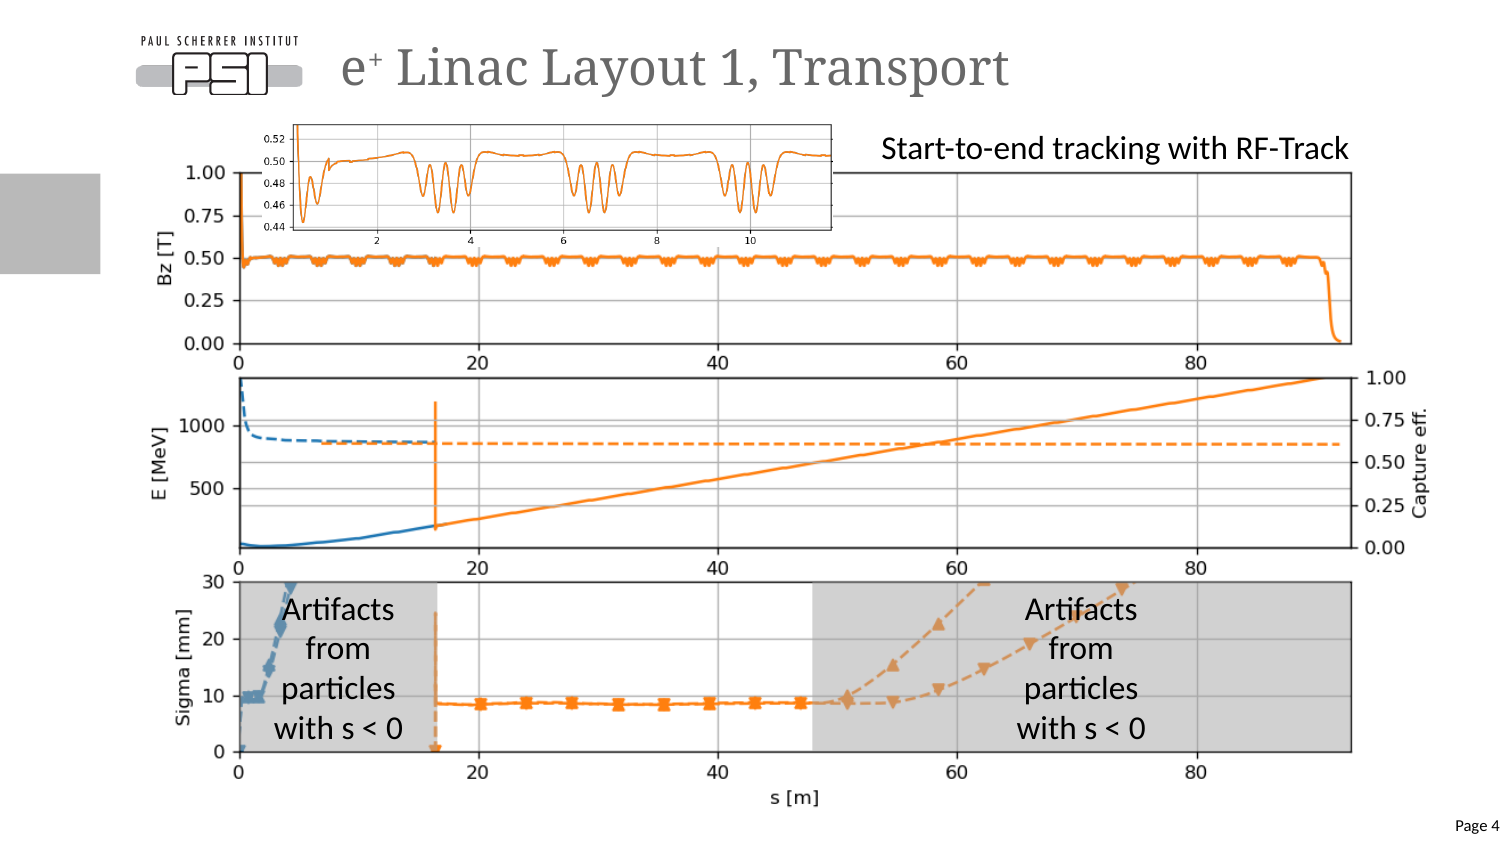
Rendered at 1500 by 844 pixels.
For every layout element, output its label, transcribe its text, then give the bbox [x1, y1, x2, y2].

slide_number Page 4 [1405, 814, 1500, 839]
picture [137, 121, 1435, 812]
text_box Start-to-end tracking with RF-Track [833, 121, 1350, 160]
title e+ Linac Layout 1, Transport [340, 35, 1442, 98]
